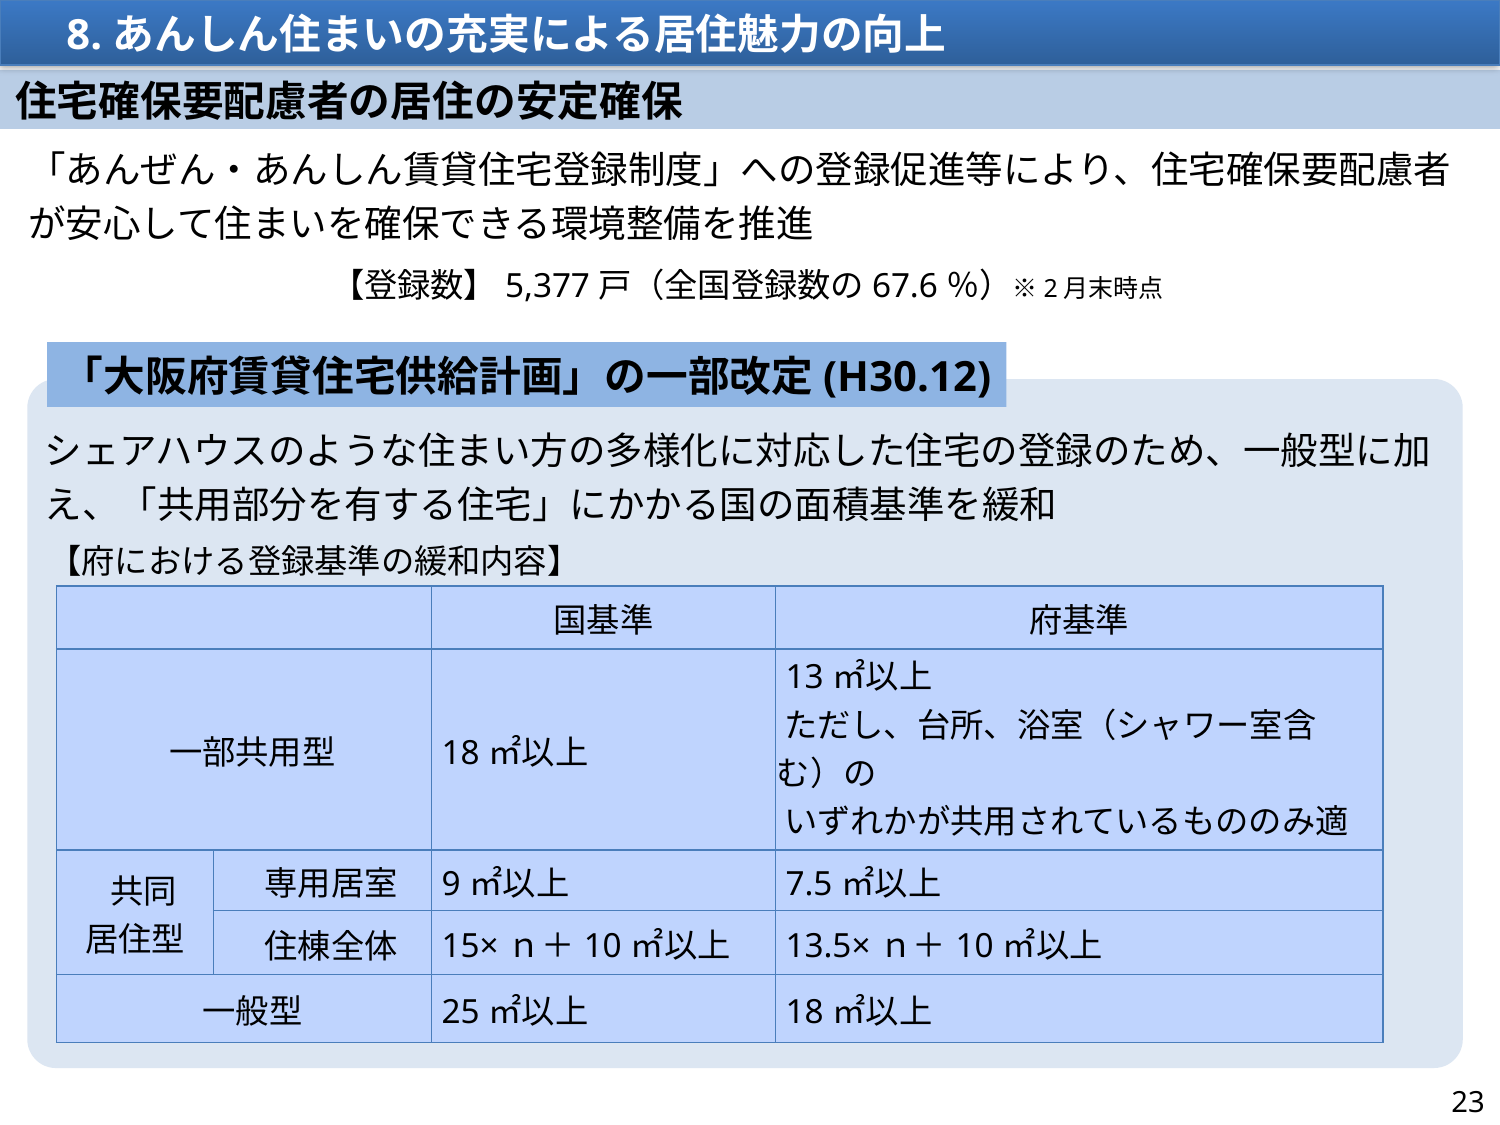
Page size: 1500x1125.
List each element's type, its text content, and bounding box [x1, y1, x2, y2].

table_cell 共同 居住型 [57, 851, 213, 974]
table_cell 15×ｎ＋10㎡以上 [432, 911, 775, 974]
table_header 国基準 [432, 587, 775, 648]
table_cell 一部共用型 [57, 650, 431, 849]
text_box シェアハウスのような住まい方の多様化に対応した住宅の登録のため、一般型に加え、「共用部分を有する住宅」にかかる国の面積基準を緩和 [29, 410, 1463, 533]
text_box [25, 376, 1465, 1071]
table_header [57, 588, 431, 648]
table_cell 専用居室 [214, 851, 431, 910]
slide_number 23 [1399, 1082, 1500, 1125]
text_box 「大阪府賃貸住宅供給計画」の一部改定(H30.12) [47, 342, 1007, 407]
text_box 【登録数】5,377戸（全国登録数の67.6％）※2月末時点 [11, 257, 1484, 312]
text_box 8.あんしん住まいの充実による居住魅力の向上 [0, 0, 1500, 66]
table_header 府基準 [776, 587, 1382, 648]
table_cell 一般型 [57, 975, 431, 1042]
table_cell 7.5㎡以上 [776, 851, 1382, 910]
table_cell 9㎡以上 [432, 851, 775, 910]
table_cell 13㎡以上 ただし、台所、浴室（シャワー室含む）の いずれかが共用されているもののみ適用 [776, 650, 1382, 849]
text_box 住宅確保要配慮者の居住の安定確保 [0, 72, 1500, 129]
table_cell 25㎡以上 [432, 975, 775, 1042]
text_box 【府における登録基準の緩和内容】 [33, 532, 751, 588]
table_cell 18㎡以上 [432, 650, 775, 849]
table_cell 13.5×ｎ＋10㎡以上 [776, 911, 1382, 974]
table_cell 18㎡以上 [776, 975, 1382, 1042]
table_cell 住棟全体 [214, 911, 431, 974]
text_box 「あんぜん・あんしん賃貸住宅登録制度」への登録促進等により、住宅確保要配慮者が安心して住まいを確保できる環境整備を推進 [13, 130, 1486, 253]
